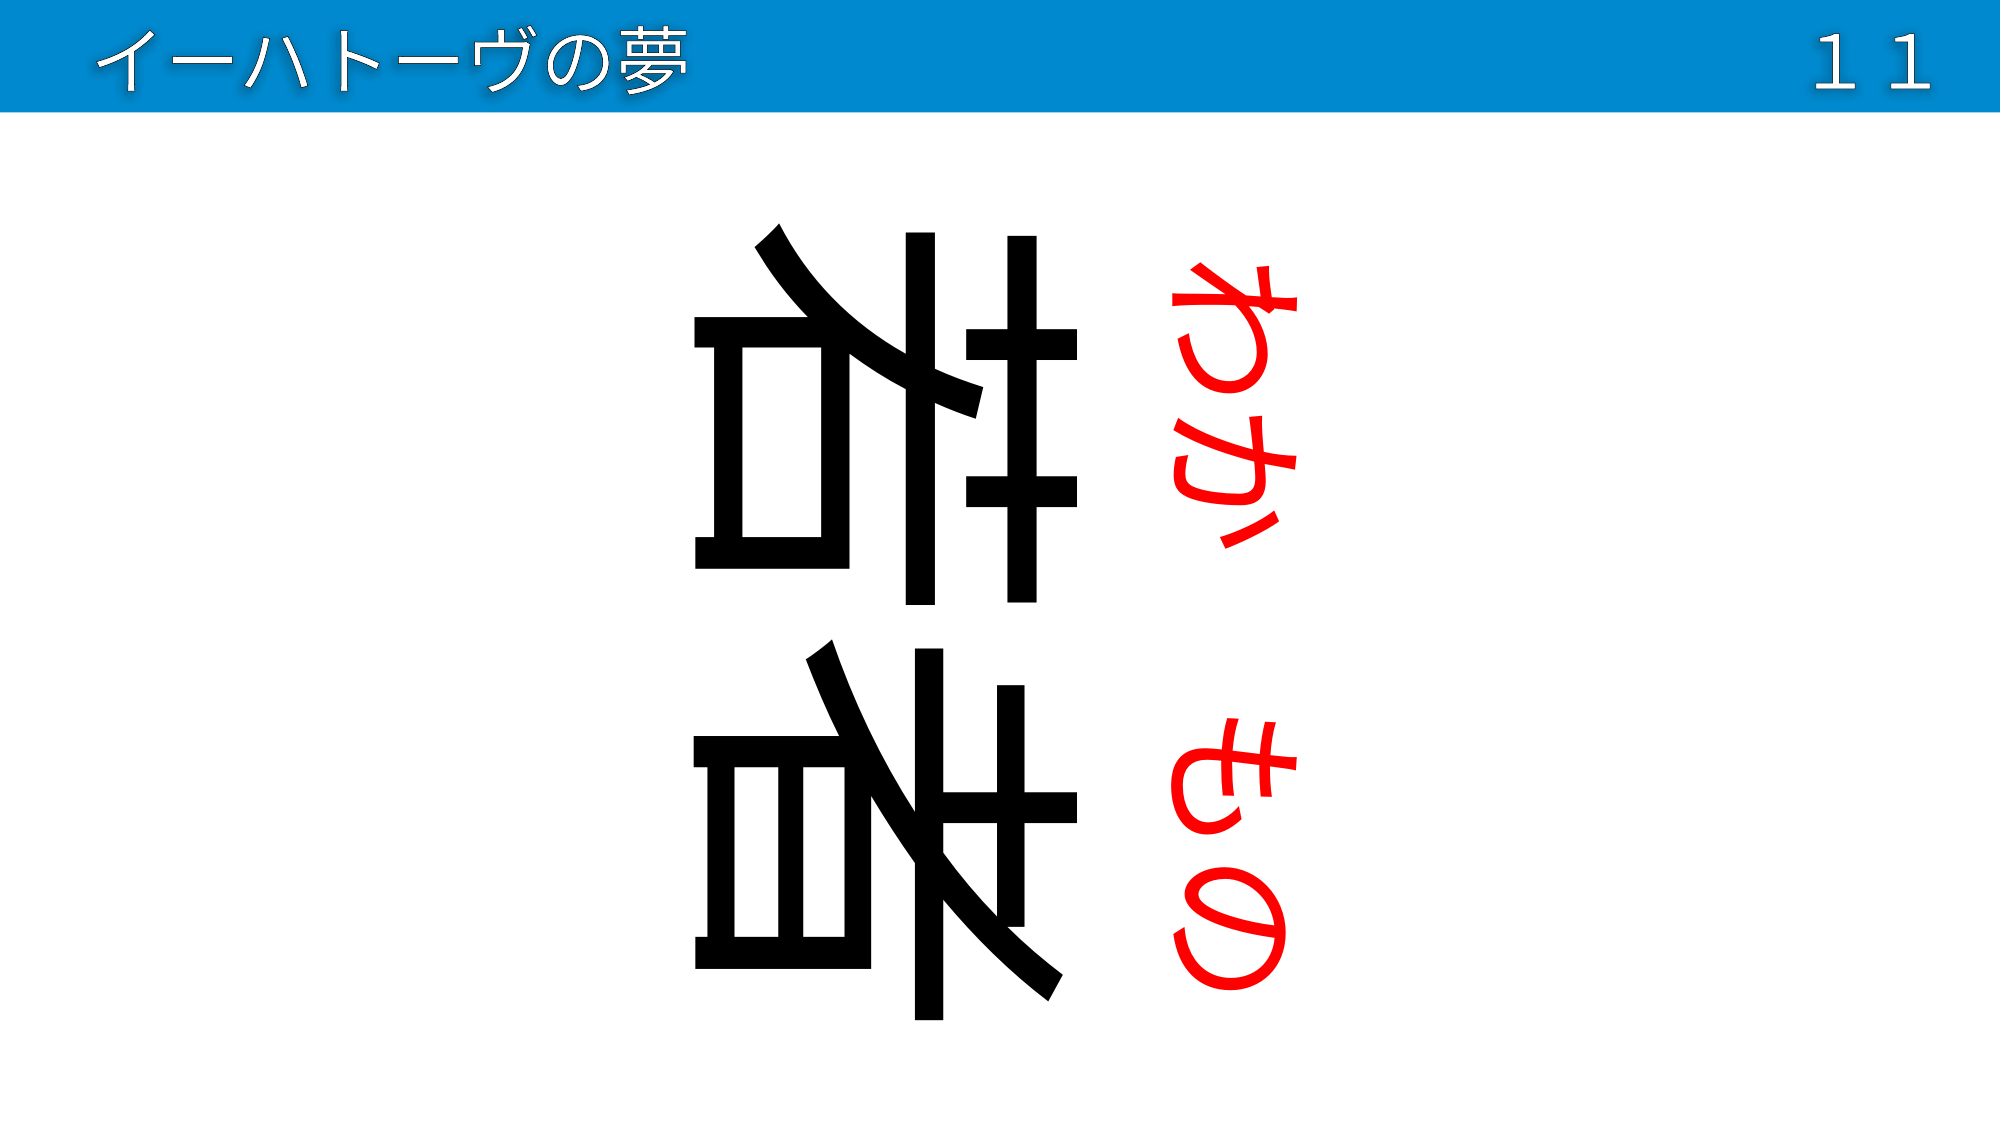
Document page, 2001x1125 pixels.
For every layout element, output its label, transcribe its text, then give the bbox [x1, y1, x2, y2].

text_box 若者 [616, 195, 1152, 1125]
text_box １１ [1782, 6, 1963, 112]
text_box イーハトーヴの夢 [75, 6, 1225, 112]
text_box わか もの [1124, 239, 1337, 1012]
text_box [0, 0, 2000, 113]
